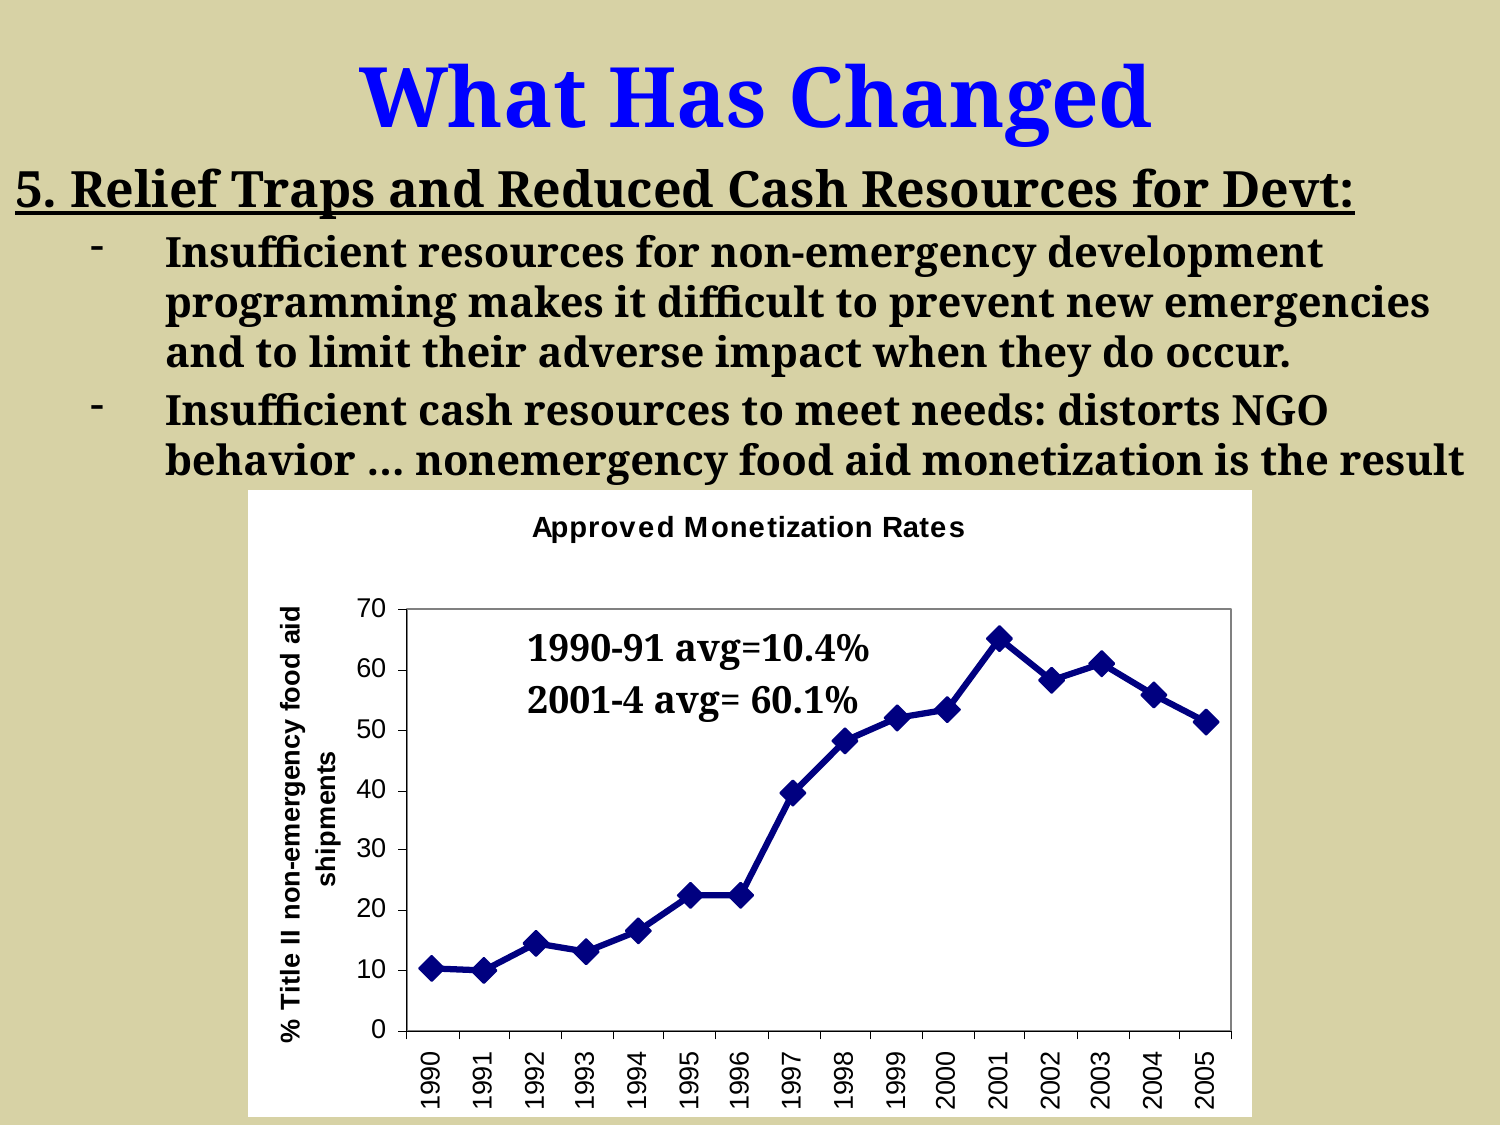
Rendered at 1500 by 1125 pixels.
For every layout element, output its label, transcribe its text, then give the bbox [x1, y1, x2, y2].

text_box What Has Changed [62, 0, 1450, 188]
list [237, 479, 1263, 1125]
list 5. Relief Traps and Reduced Cash Resources for Devt: Insufficient resources for non-emergency development programming makes it difficult to prevent new emergencies and to limit their adverse impact when they do occur. Insufficient cash resources to meet needs: distorts NGO behavior … nonemergency food aid monetization is the result 1990-91 avg=10.4% 2001-4 avg= 60.1% [0, 149, 1500, 1088]
